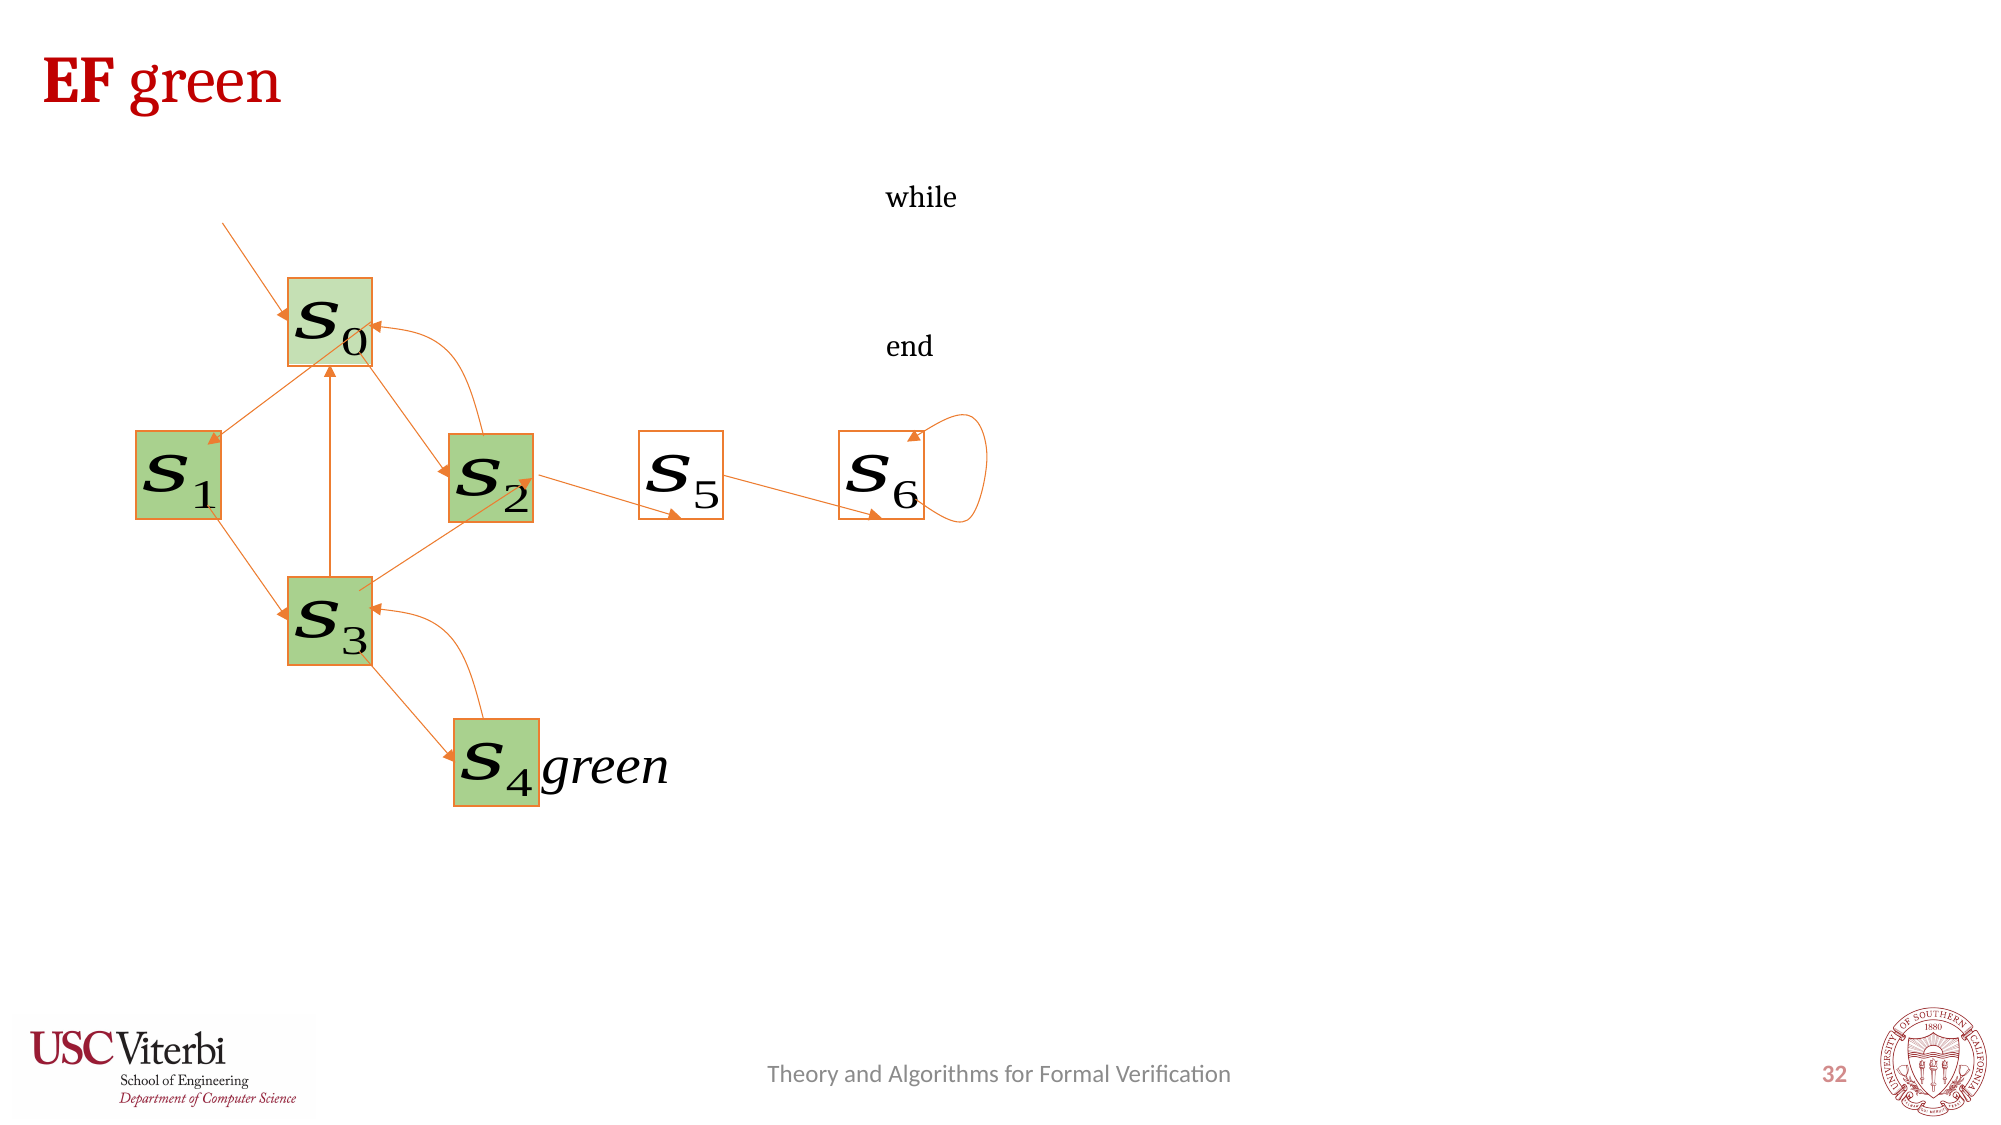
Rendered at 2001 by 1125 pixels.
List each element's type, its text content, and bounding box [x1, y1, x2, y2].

picture [12, 1014, 316, 1119]
picture [1879, 1002, 1988, 1119]
slide_number 32 [1684, 1042, 1863, 1103]
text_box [137, 222, 987, 806]
footer Theory and Algorithms for Formal Verification [662, 1042, 1338, 1103]
title EF green [27, 12, 1947, 150]
